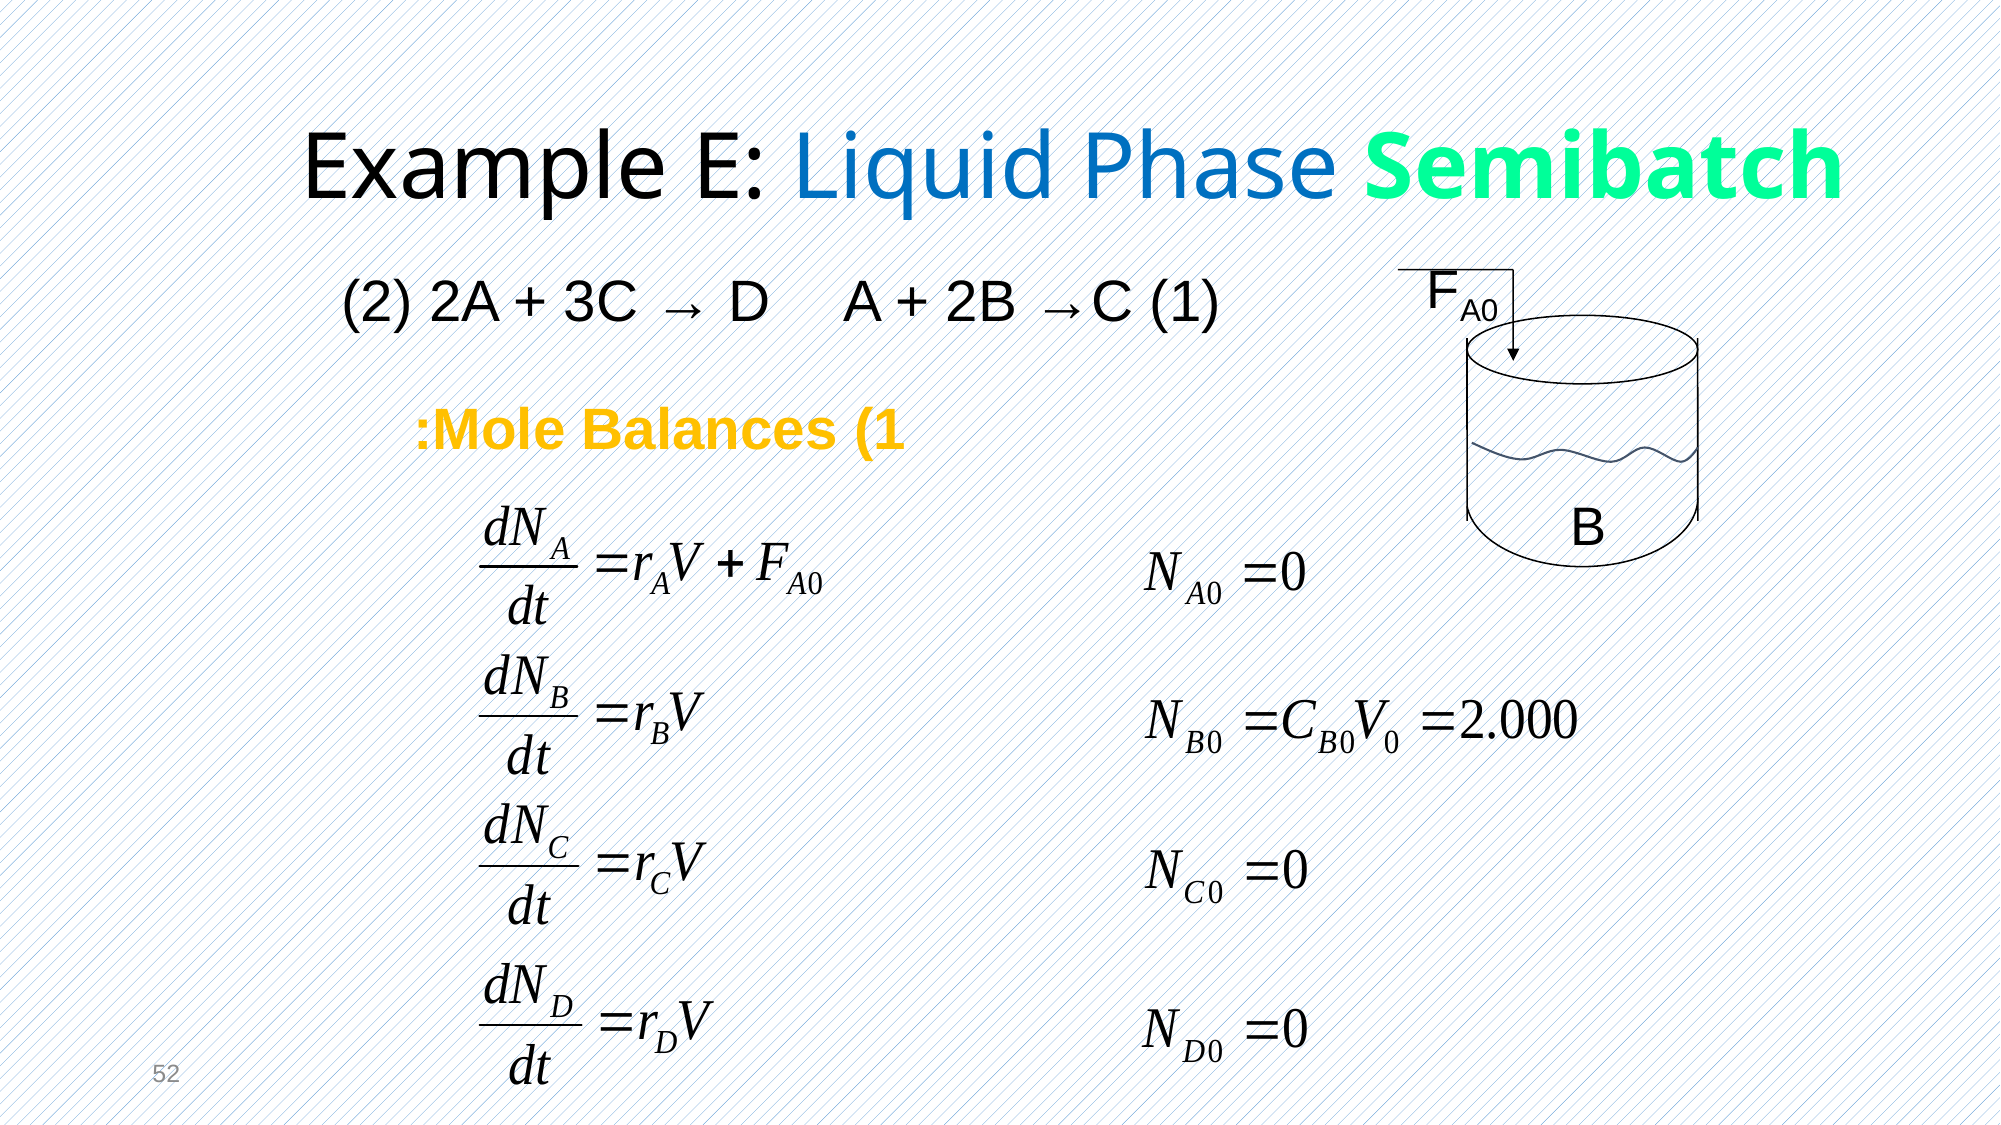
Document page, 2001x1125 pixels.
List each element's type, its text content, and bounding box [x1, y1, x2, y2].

slide_number 52 [137, 1042, 588, 1103]
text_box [470, 789, 719, 938]
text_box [1134, 831, 1318, 918]
text_box 1) Mole Balances: [398, 383, 921, 469]
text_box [470, 948, 725, 1098]
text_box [470, 490, 832, 638]
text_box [1328, 246, 1698, 567]
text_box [1131, 990, 1320, 1077]
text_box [1134, 532, 1317, 619]
title Example E: Liquid Phase Semibatch [137, 59, 1863, 278]
text_box (1) A + 2B →C (2) 2A + 3C → D [326, 278, 1236, 341]
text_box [1134, 681, 1590, 768]
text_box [470, 639, 719, 788]
